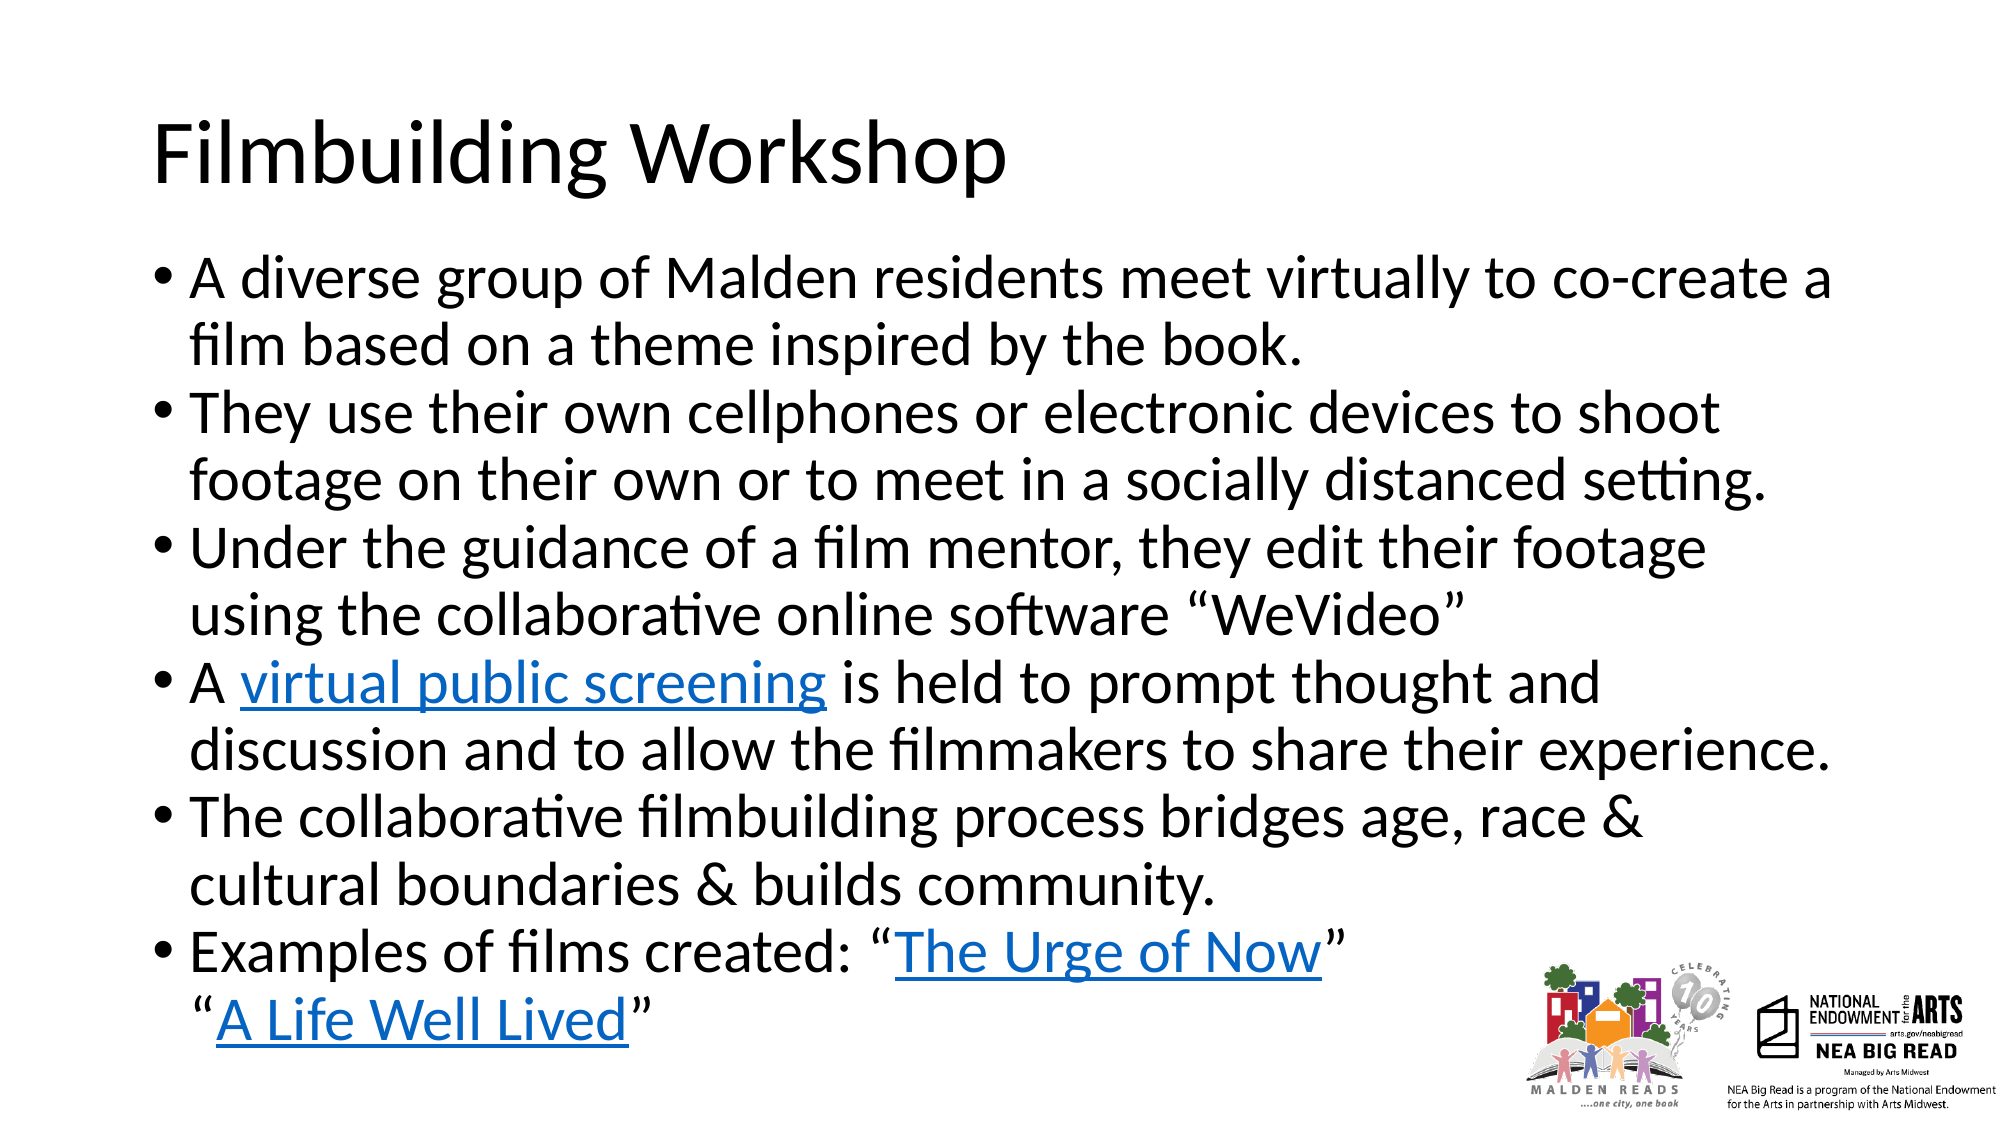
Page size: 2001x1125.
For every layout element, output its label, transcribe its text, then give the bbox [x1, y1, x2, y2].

list A diverse group of Malden residents meet virtually to co-create a film based on a theme inspired by the book. They use their own cellphones or electronic devices to shoot footage on their own or to meet in a socially distanced setting. Under the guidance of a film mentor, they edit their footage using the collaborative online software “WeVideo” A virtual public screening is held to prompt thought and discussion and to allow the filmmakers to share their experience. The collaborative filmbuilding process bridges age, race & cultural boundaries & builds community. Examples of films created: “The Urge of Now” “A Life Well Lived” [137, 236, 1863, 1056]
title Filmbuilding Workshop [137, 59, 1863, 236]
picture [1517, 952, 2000, 1113]
